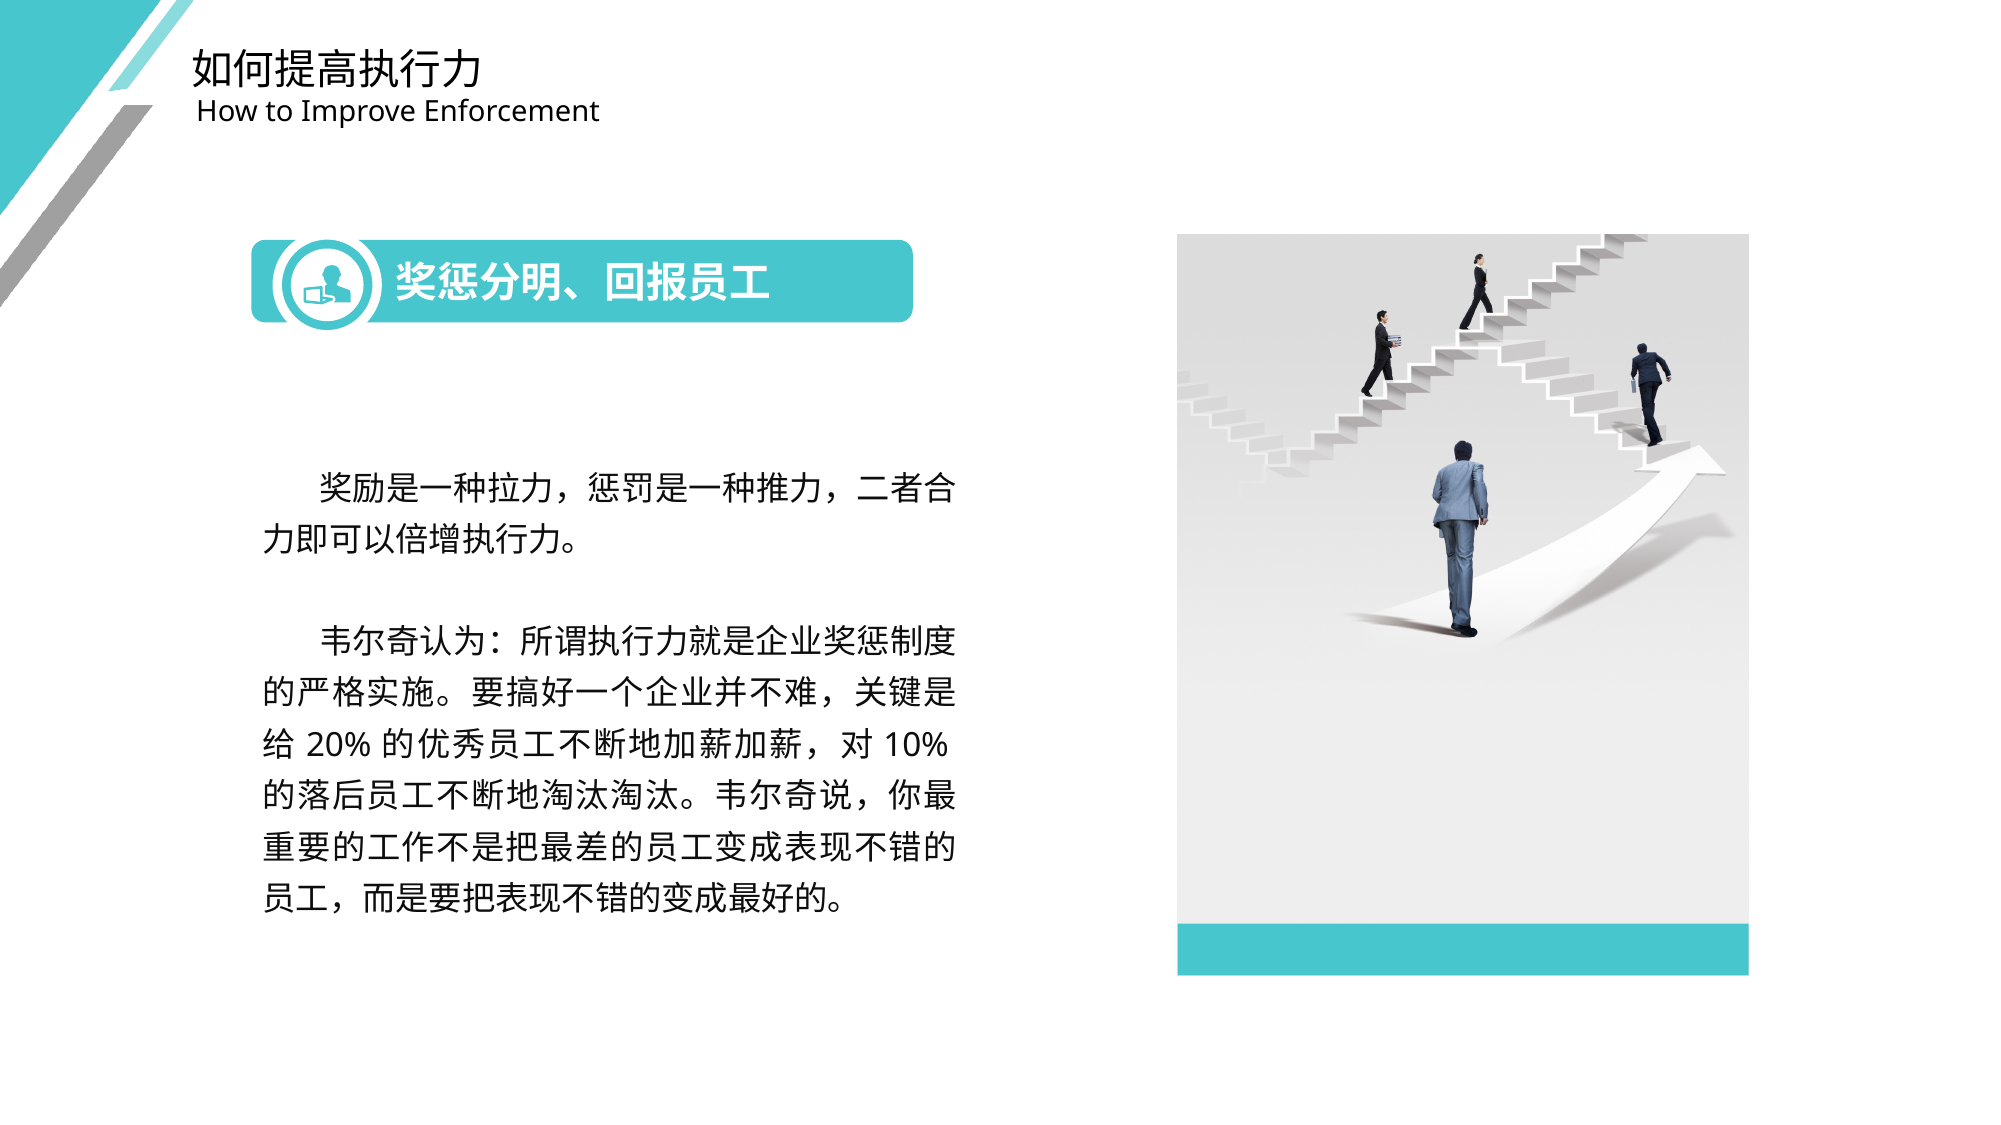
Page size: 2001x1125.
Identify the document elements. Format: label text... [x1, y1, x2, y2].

picture [1177, 234, 1749, 976]
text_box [174, 35, 622, 136]
text_box 韦尔奇认为：所谓执行力就是企业奖惩制度的严格实施。要搞好一个企业并不难，关键是给20%的优秀员工不断地加薪加薪，对10%的落后员工不断地淘汰淘汰。韦尔奇说，你最重要的工作不是把最差的员工变成表现不错的员工，而是要把表现不错的变成最好的。 [248, 600, 972, 925]
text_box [251, 234, 913, 335]
picture [0, 0, 198, 329]
text_box 奖励是一种拉力，惩罚是一种推力，二者合力即可以倍增执行力。 [248, 448, 972, 566]
